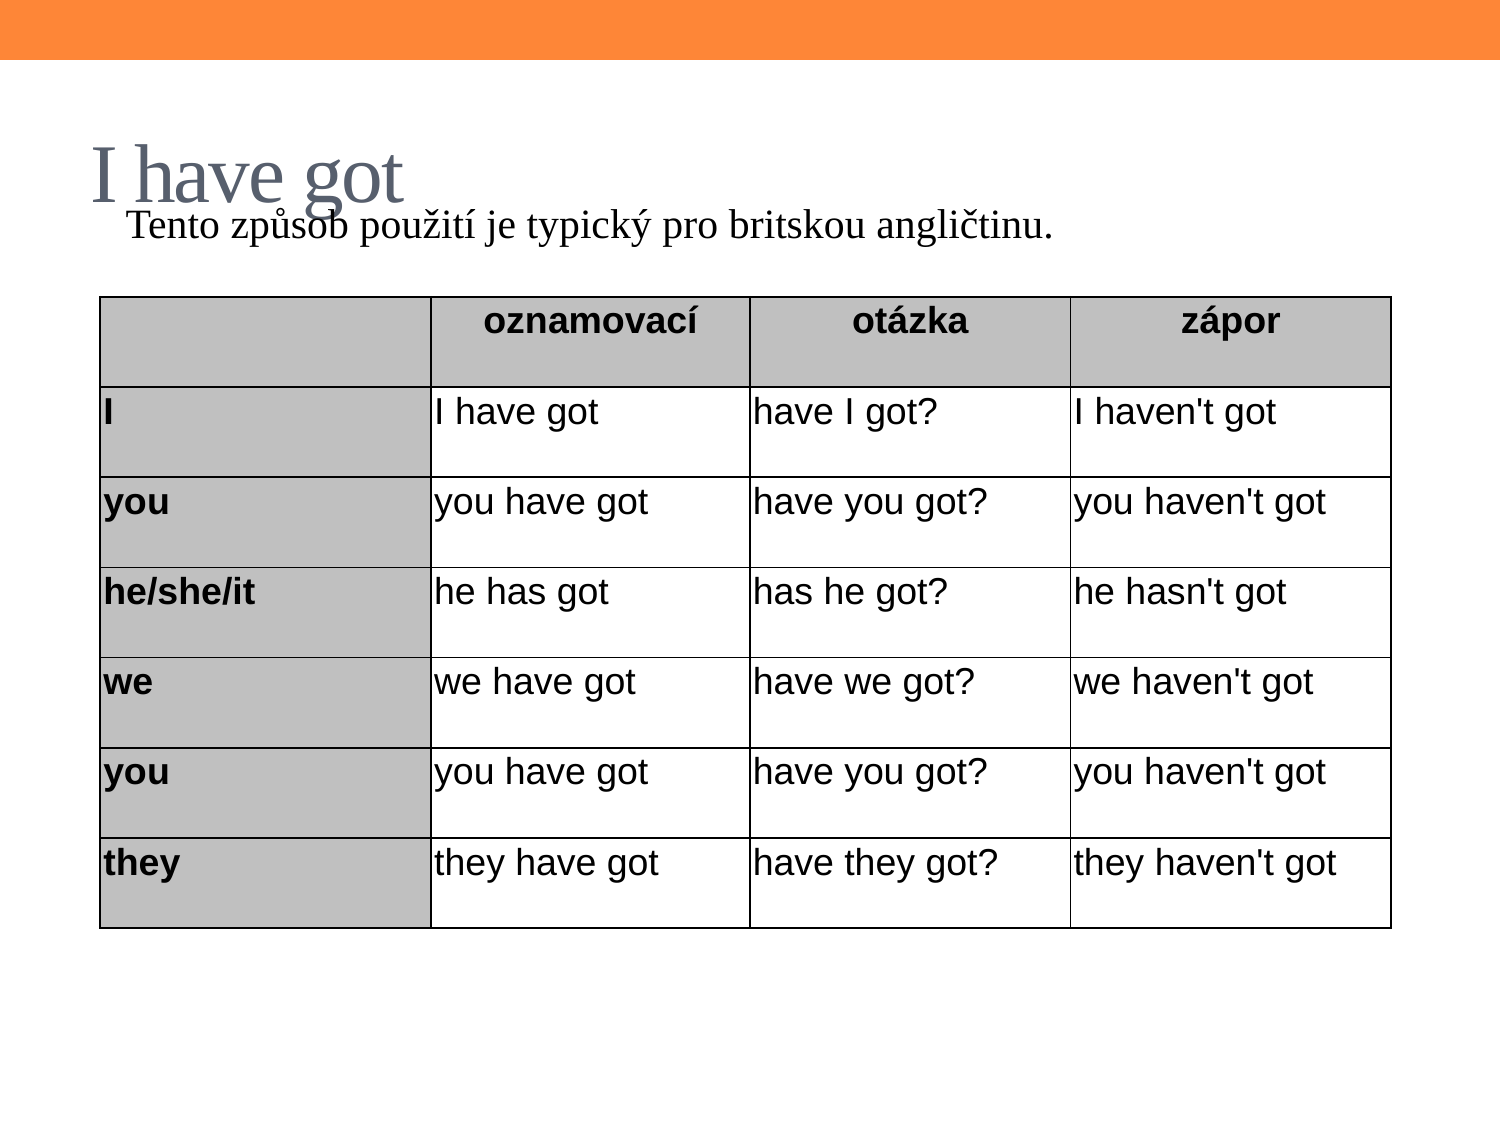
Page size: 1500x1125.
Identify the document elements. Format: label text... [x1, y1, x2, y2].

table_cell have I got? [751, 405, 1070, 476]
table_cell we have got [432, 658, 749, 747]
table_cell he has got [432, 568, 749, 657]
table_cell has he got? [751, 568, 1070, 657]
table_cell we [101, 658, 430, 747]
table_cell you have got [432, 478, 749, 567]
table_cell you haven't got [1071, 478, 1390, 567]
table_header zápor [1081, 298, 1390, 386]
table_cell I haven't got [1071, 388, 1390, 476]
table_cell they [101, 839, 430, 927]
table_cell I have got [432, 405, 749, 476]
table_cell we haven't got [1071, 658, 1390, 747]
table_cell they haven't got [1071, 839, 1390, 927]
table_cell have you got? [751, 478, 1070, 567]
table_cell have they got? [751, 839, 1070, 927]
table_cell you [101, 749, 430, 837]
table_cell you have got [432, 749, 749, 837]
table_cell you [101, 478, 430, 567]
title I have got [75, 87, 1425, 250]
table_cell have we got? [751, 658, 1070, 747]
table_header [101, 298, 110, 386]
text_box Tento způsob použití je typický pro britskou angličtinu. [110, 189, 1081, 405]
table_cell I [101, 388, 430, 476]
table_cell he/she/it [101, 568, 430, 657]
table_cell have you got? [751, 749, 1070, 837]
table_cell they have got [432, 839, 749, 927]
table_cell he hasn't got [1071, 568, 1390, 657]
table_cell you haven't got [1071, 749, 1390, 837]
